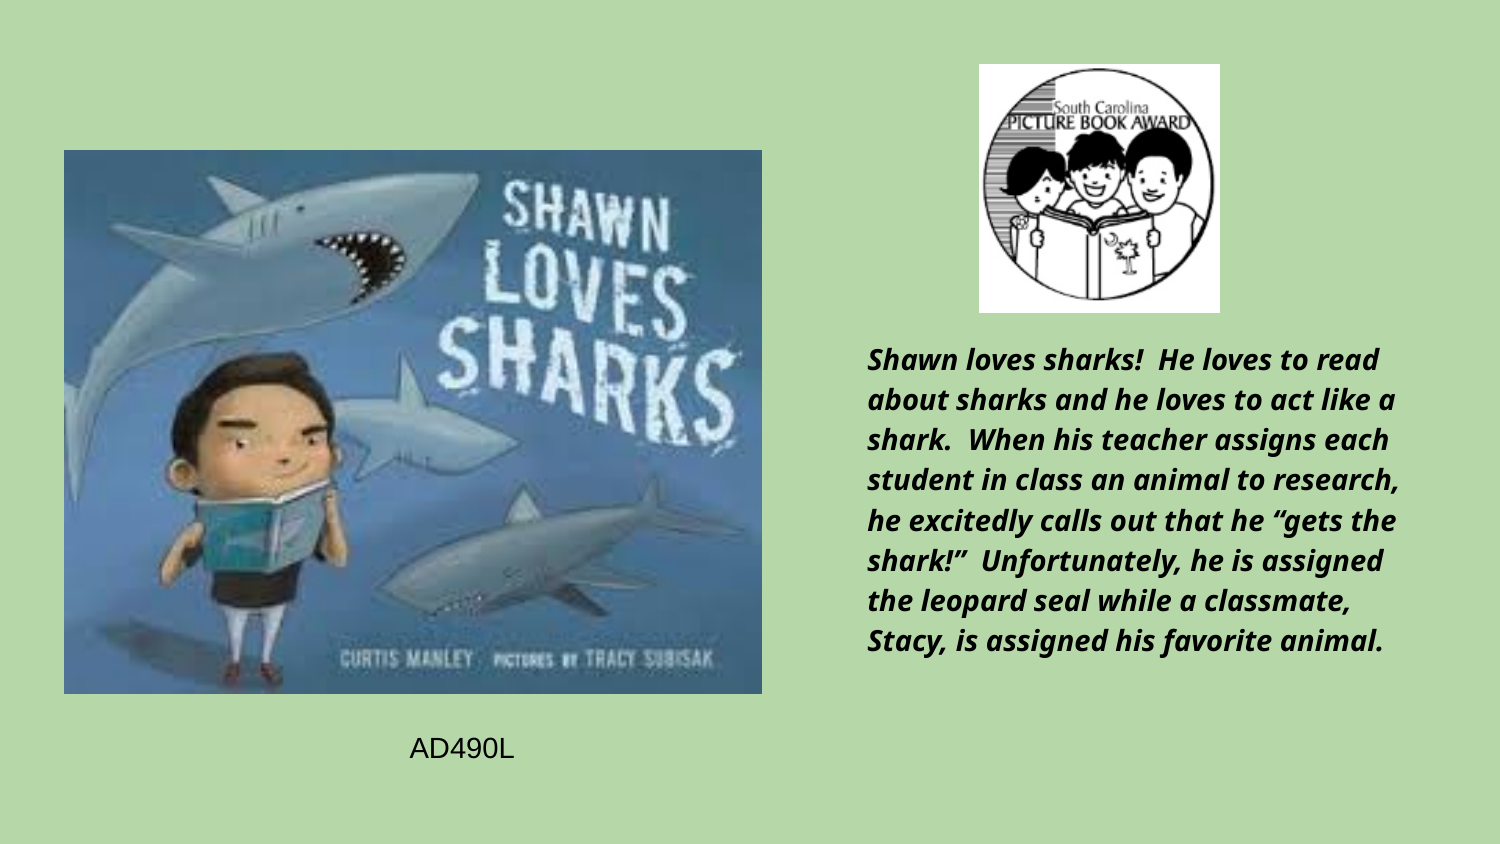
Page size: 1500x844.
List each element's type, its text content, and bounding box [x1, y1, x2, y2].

picture [64, 149, 763, 694]
text_box Shawn loves sharks! He loves to read about sharks and he loves to act like a shark. When his teacher assigns each student in class an animal to research, he excitedly calls out that he “gets the shark!” Unfortunately, he is assigned the leopard seal while a classmate, Stacy, is assigned his favorite animal. [852, 321, 1420, 753]
text_box AD490L [394, 714, 704, 801]
picture [979, 64, 1221, 314]
